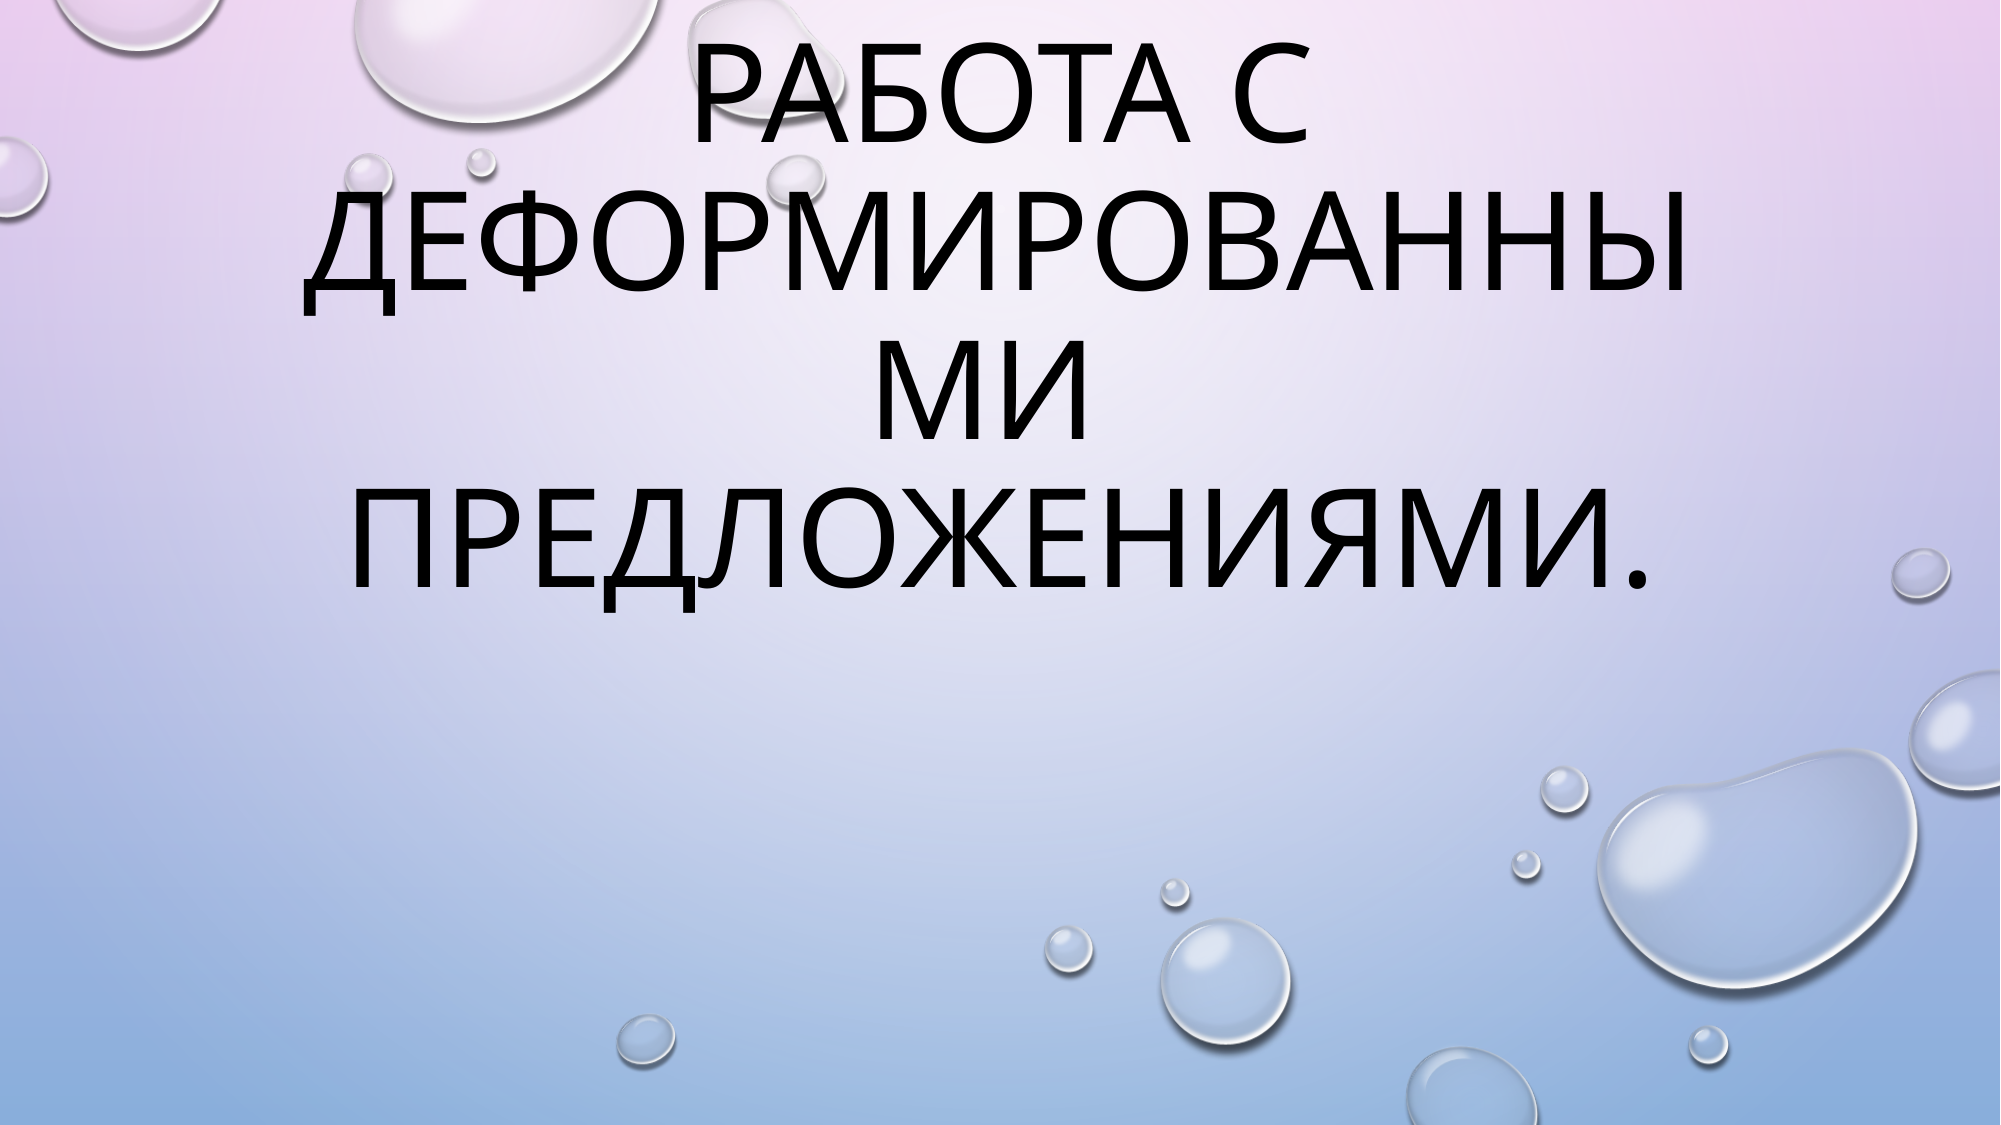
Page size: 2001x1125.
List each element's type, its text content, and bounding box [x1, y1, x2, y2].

title Работа с деформированными предложениями. [287, 98, 1713, 625]
picture [0, 0, 2000, 1125]
